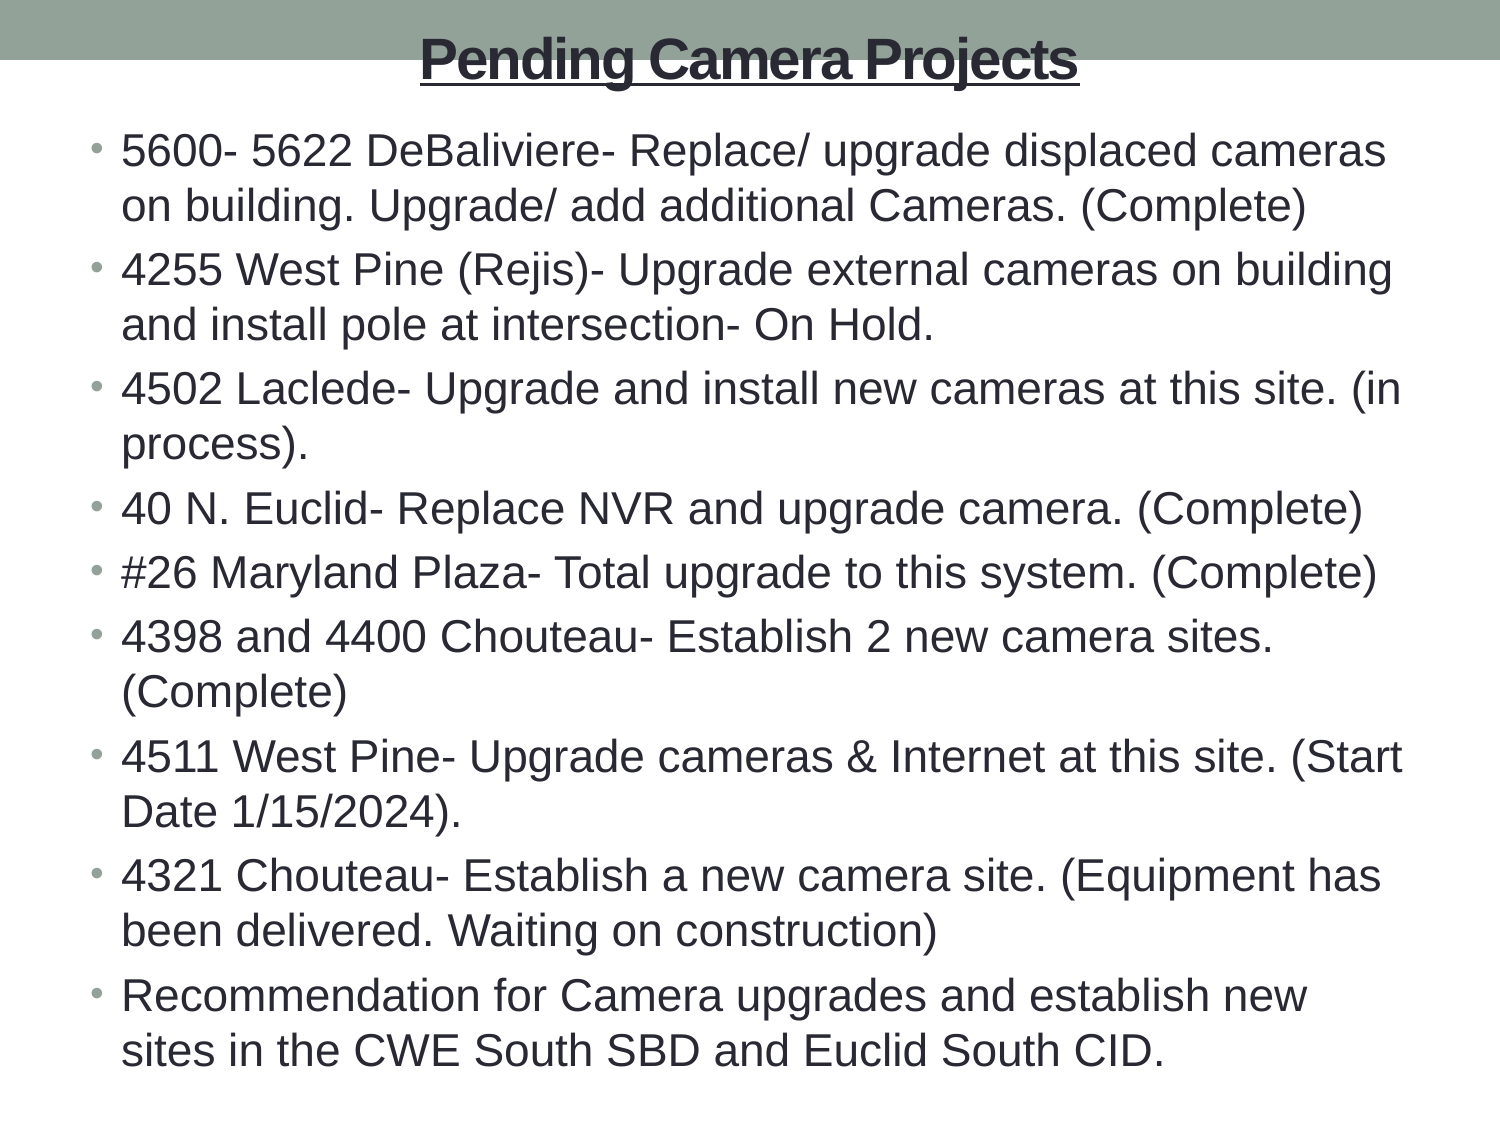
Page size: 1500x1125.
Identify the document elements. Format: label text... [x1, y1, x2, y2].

title Pending Camera Projects [75, 12, 1425, 100]
list 5600- 5622 DeBaliviere- Replace/ upgrade displaced cameras on building. Upgrade/ add additional Cameras. (Complete) 4255 West Pine (Rejis)- Upgrade external cameras on building and install pole at intersection- On Hold. 4502 Laclede- Upgrade and install new cameras at this site. (in process). 40 N. Euclid- Replace NVR and upgrade camera. (Complete) #26 Maryland Plaza- Total upgrade to this system. (Complete) 4398 and 4400 Chouteau- Establish 2 new camera sites. (Complete) 4511 West Pine- Upgrade cameras & Internet at this site. (Start Date 1/15/2024). 4321 Chouteau- Establish a new camera site. (Equipment has been delivered. Waiting on construction) Recommendation for Camera upgrades and establish new sites in the CWE South SBD and Euclid South CID. [75, 112, 1425, 1100]
